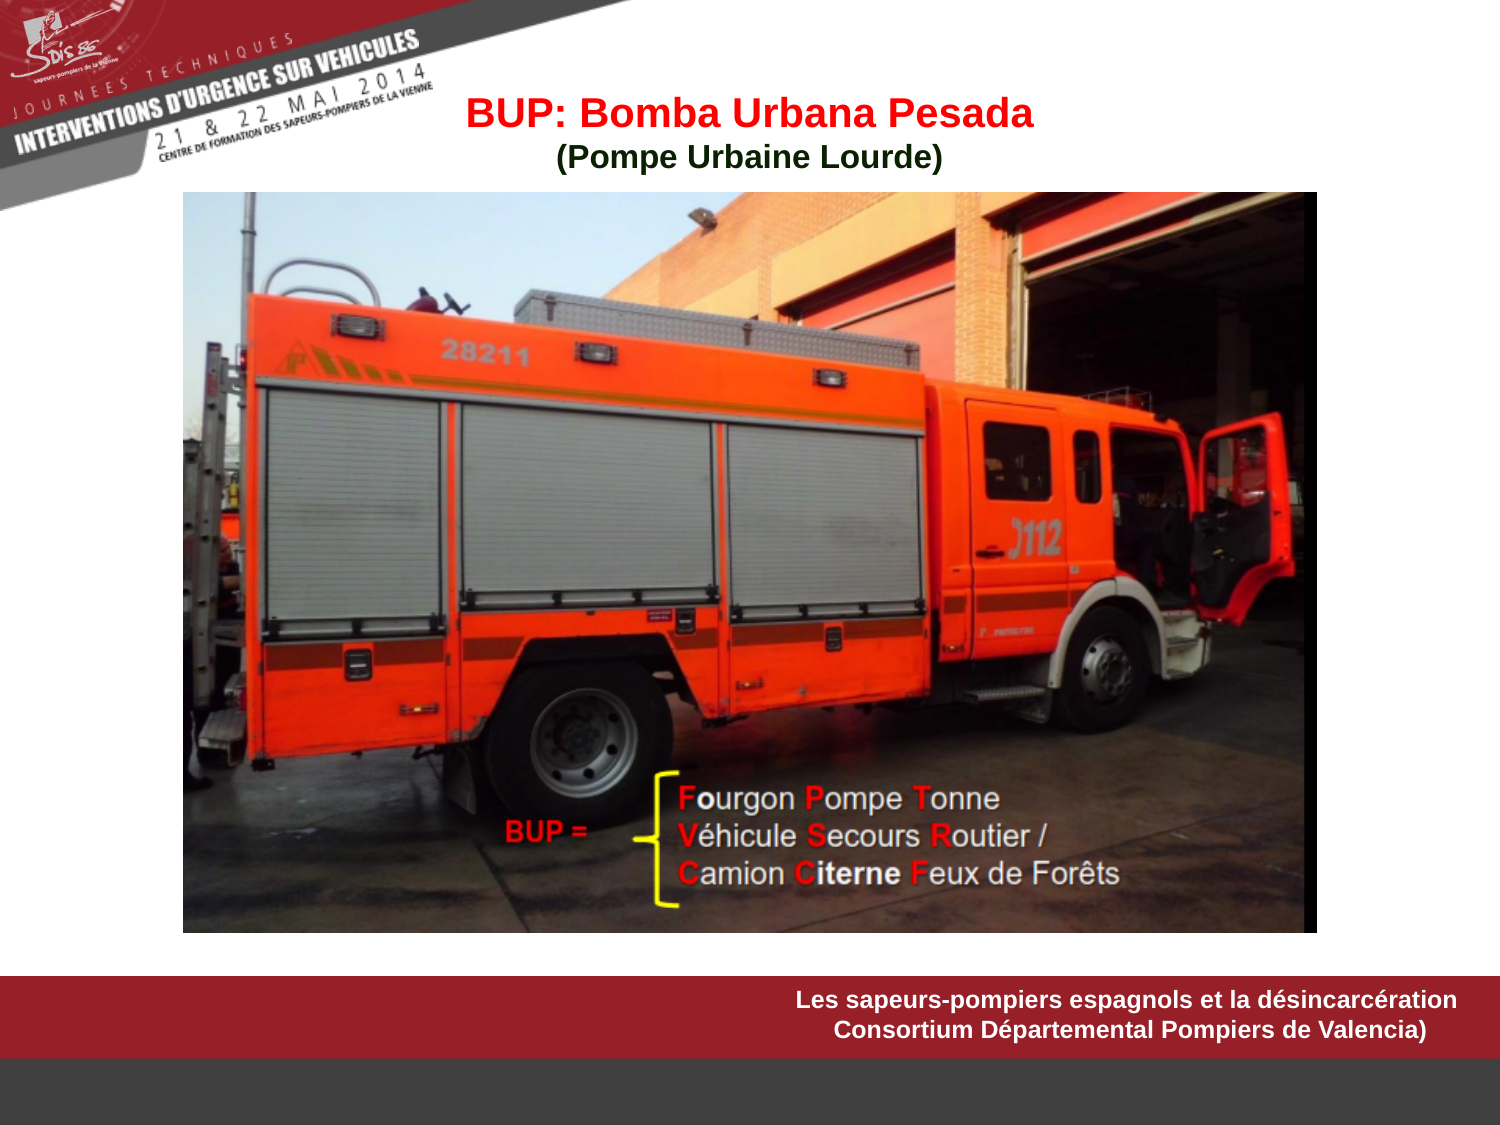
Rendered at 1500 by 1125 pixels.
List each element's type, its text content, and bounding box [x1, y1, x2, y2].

picture [0, 0, 1317, 933]
text_box BUP: Bomba Urbana Pesada (Pompe Urbaine Lourde) [324, 78, 1176, 183]
text_box Les sapeurs-pompiers espagnols et la désincarcération Consortium Départemental Pompiers de Valencia) [761, 976, 1500, 1051]
